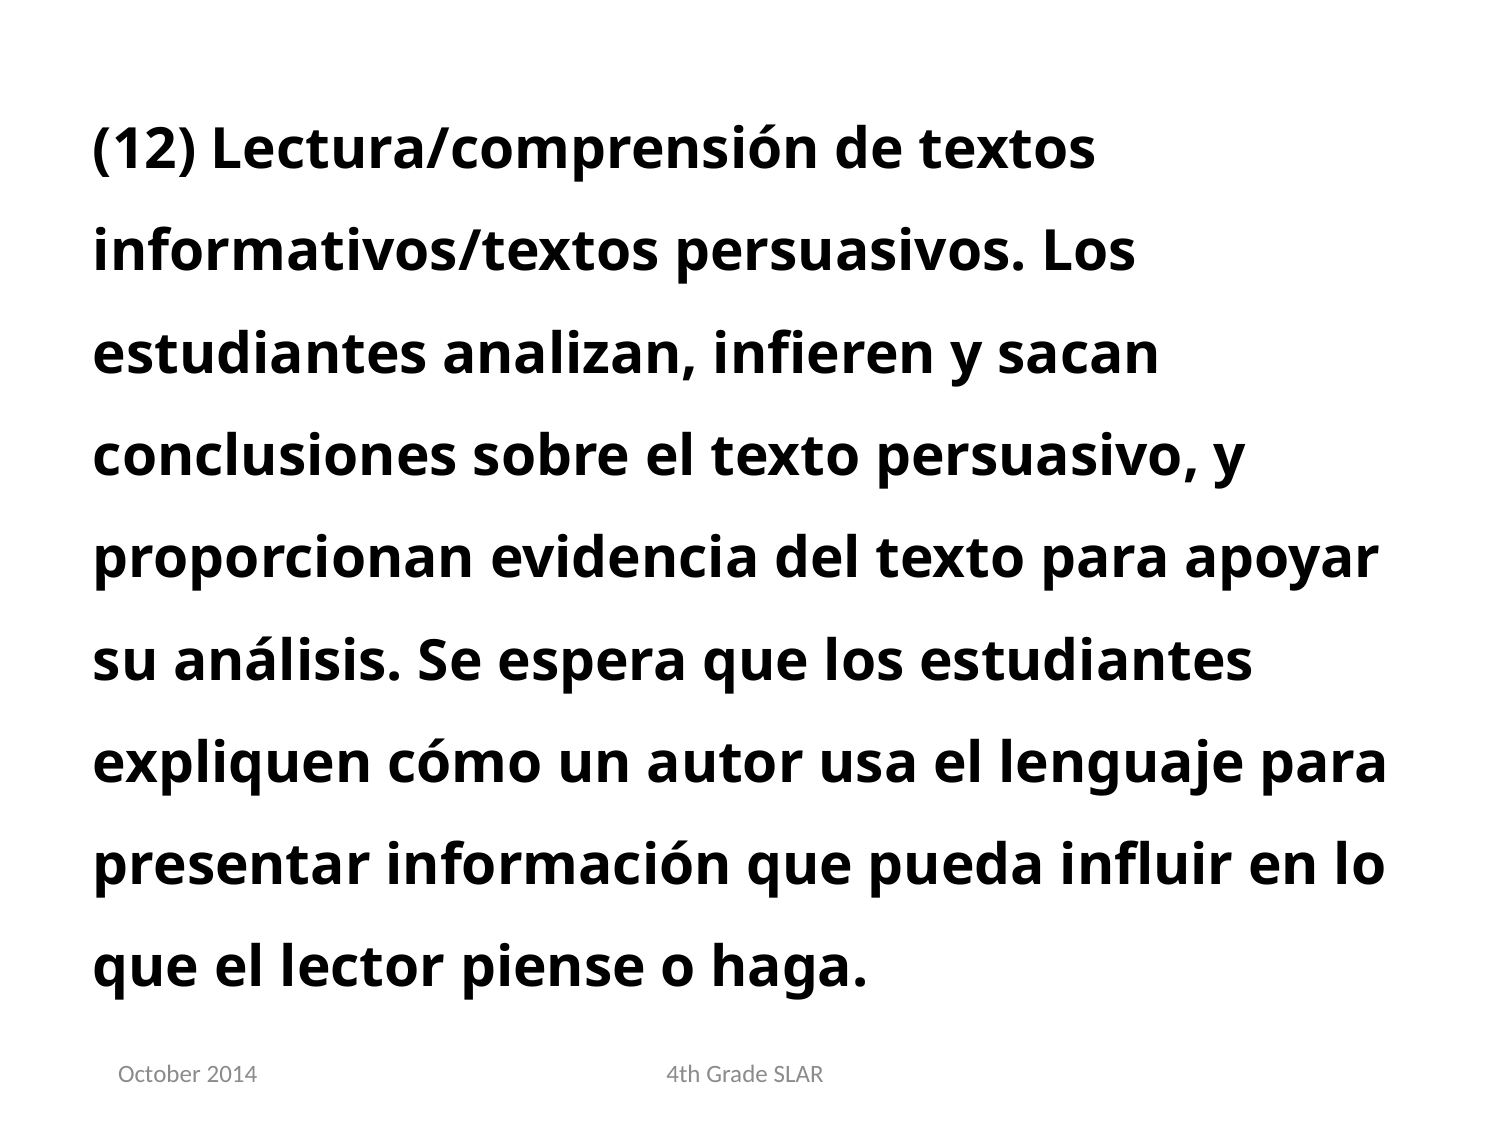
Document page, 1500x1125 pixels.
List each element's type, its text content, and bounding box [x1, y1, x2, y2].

subtitle (12) Lectura/comprensión de textos informativos/textos persuasivos. Los estudiantes analizan, infieren y sacan conclusiones sobre el texto persuasivo, y proporcionan evidencia del texto para apoyar su análisis. Se espera que los estudiantes expliquen cómo un autor usa el lenguaje para presentar información que pueda influir en lo que el lector piense o haga. [78, 70, 1429, 1014]
footer 4th Grade SLAR [492, 1042, 999, 1103]
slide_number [103, 1042, 441, 1103]
